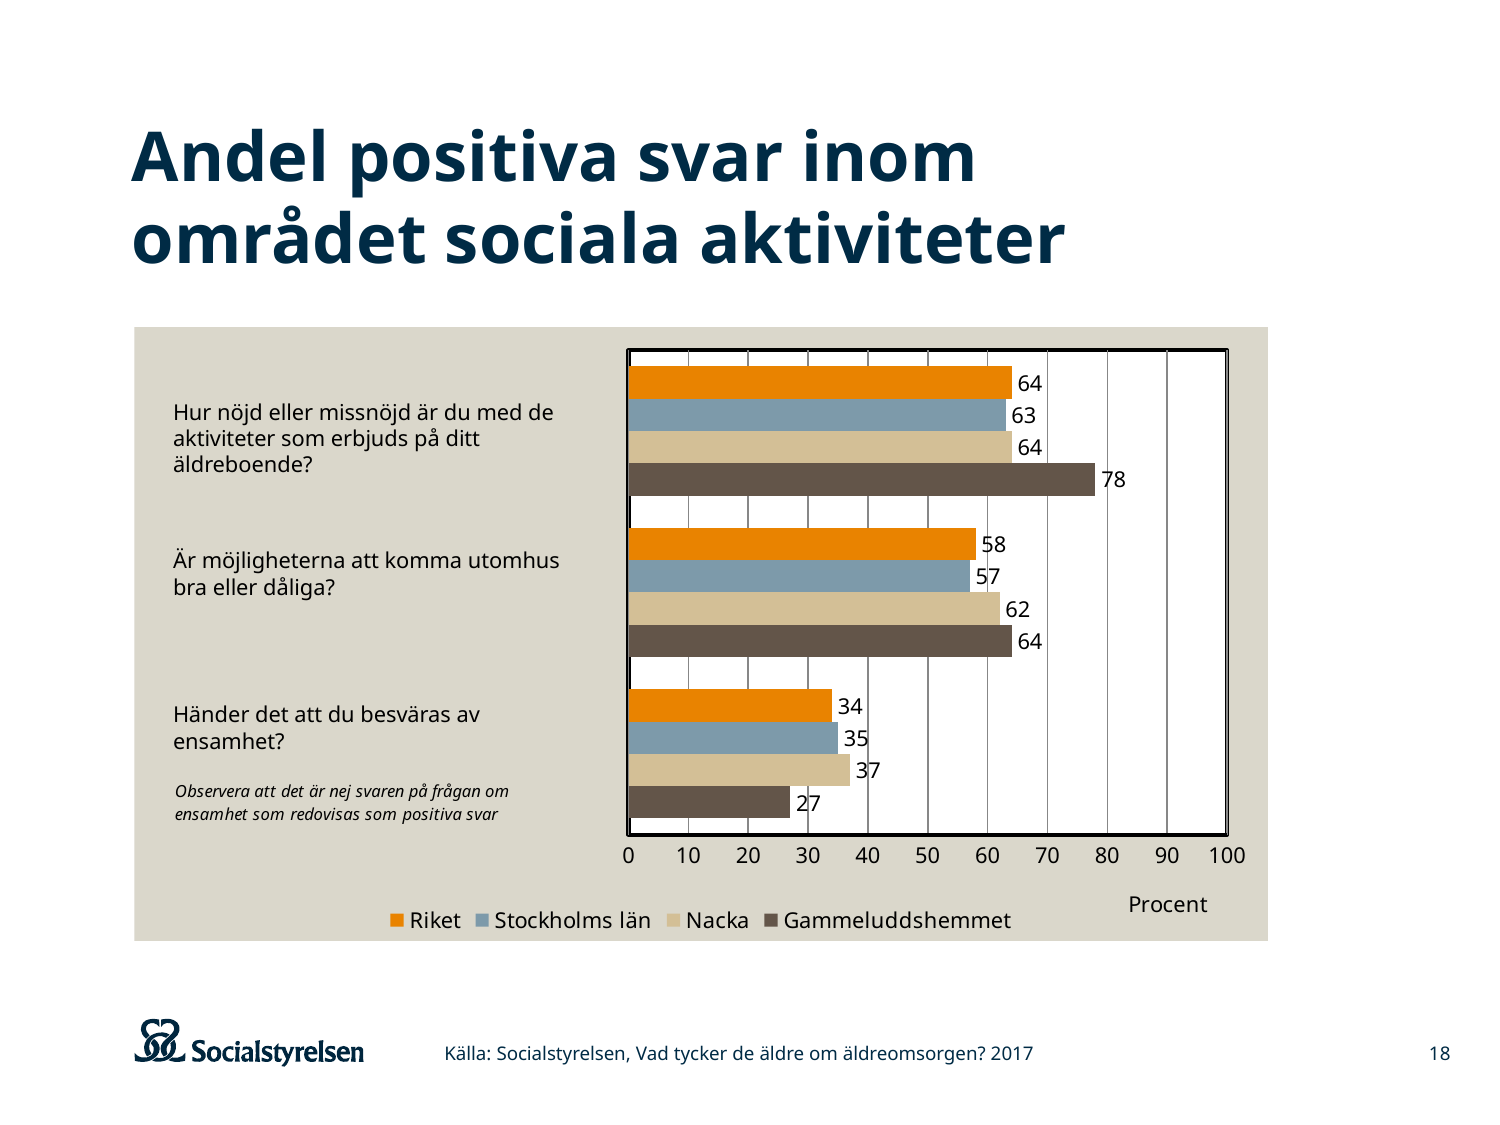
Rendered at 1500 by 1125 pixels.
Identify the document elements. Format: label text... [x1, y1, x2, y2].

title Andel positiva svar inom området sociala aktiviteter [131, 112, 1273, 326]
footer Källa: Socialstyrelsen, Vad tycker de äldre om äldreomsorgen? 2017 [444, 1032, 1110, 1077]
slide_number 18 [1379, 1032, 1451, 1077]
chart [134, 326, 1269, 942]
